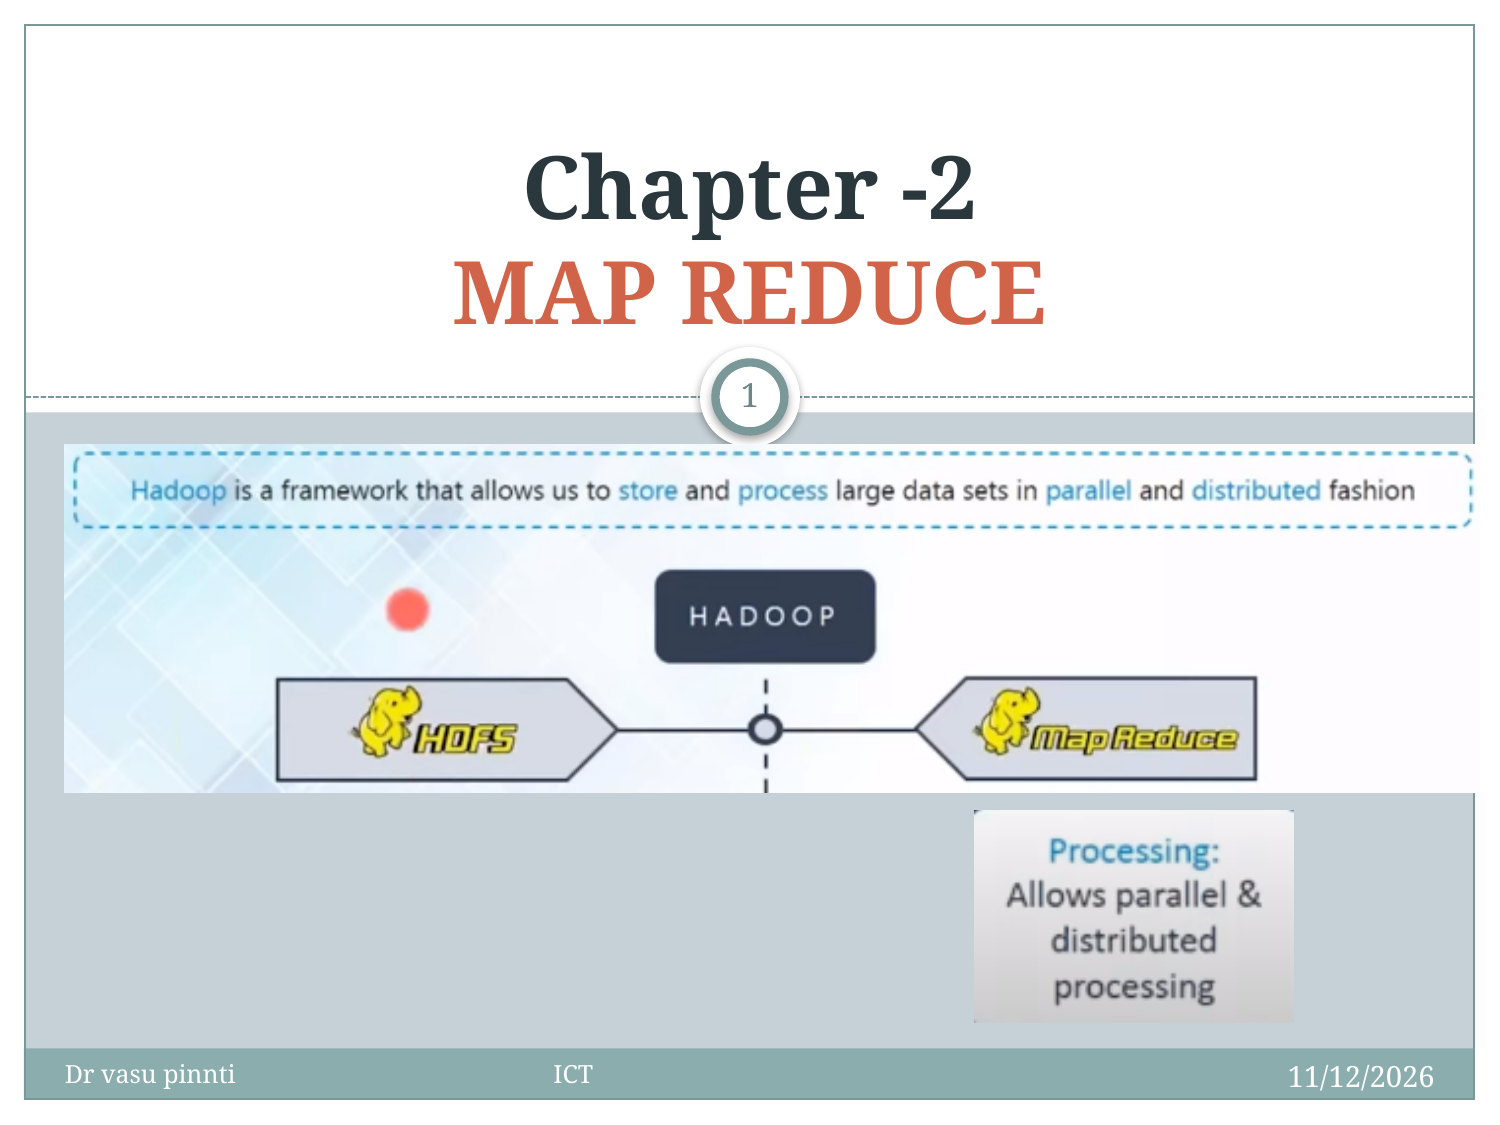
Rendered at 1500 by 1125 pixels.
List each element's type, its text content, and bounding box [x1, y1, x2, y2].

slide_number 1 [712, 360, 788, 434]
footer Dr vasu pinnti ICT [50, 1051, 638, 1112]
picture [64, 444, 1481, 793]
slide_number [950, 1050, 1450, 1111]
title Chapter -2 MAP REDUCE [112, 62, 1388, 350]
picture [974, 810, 1294, 1023]
